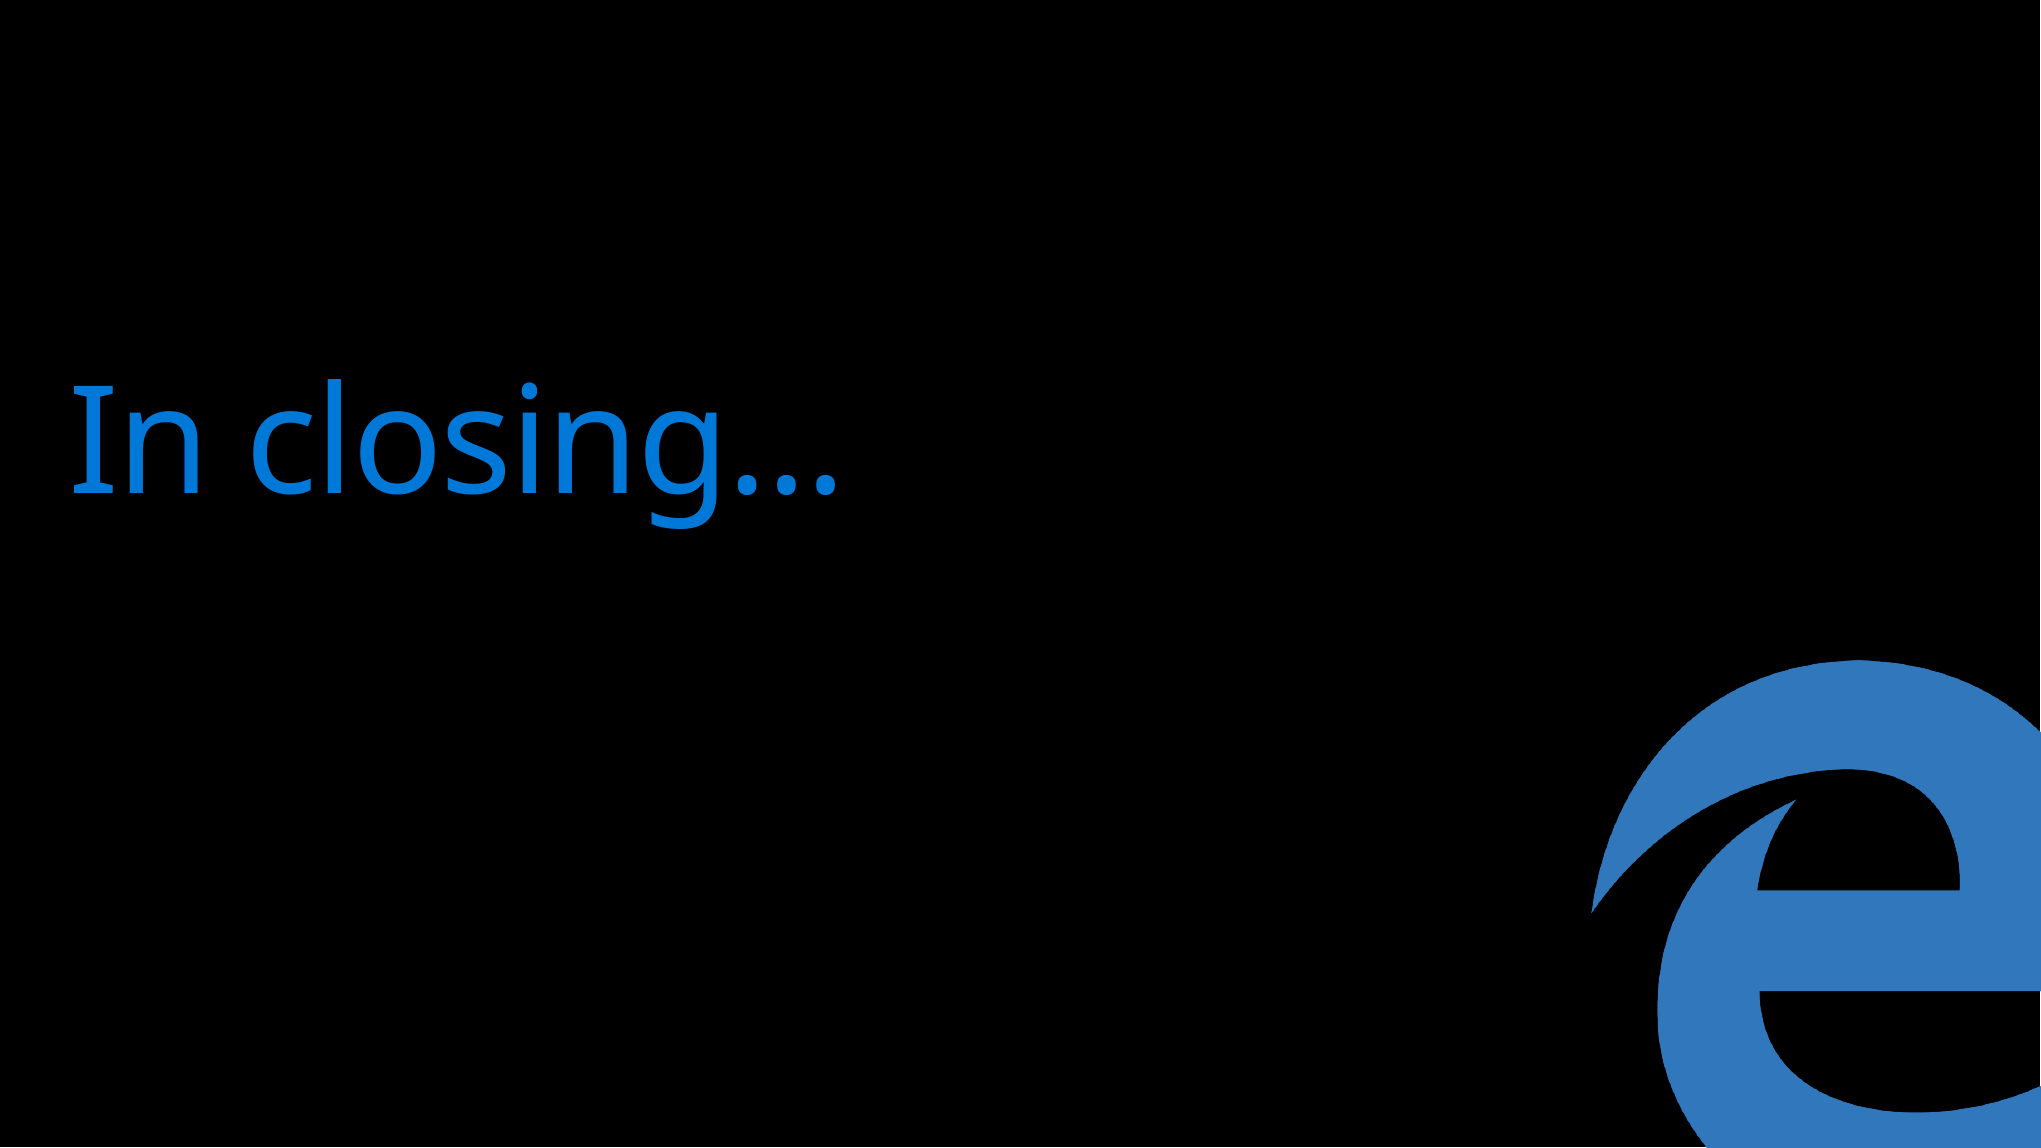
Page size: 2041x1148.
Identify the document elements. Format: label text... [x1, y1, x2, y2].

title In closing… [45, 348, 1996, 543]
picture [1588, 643, 2041, 1148]
